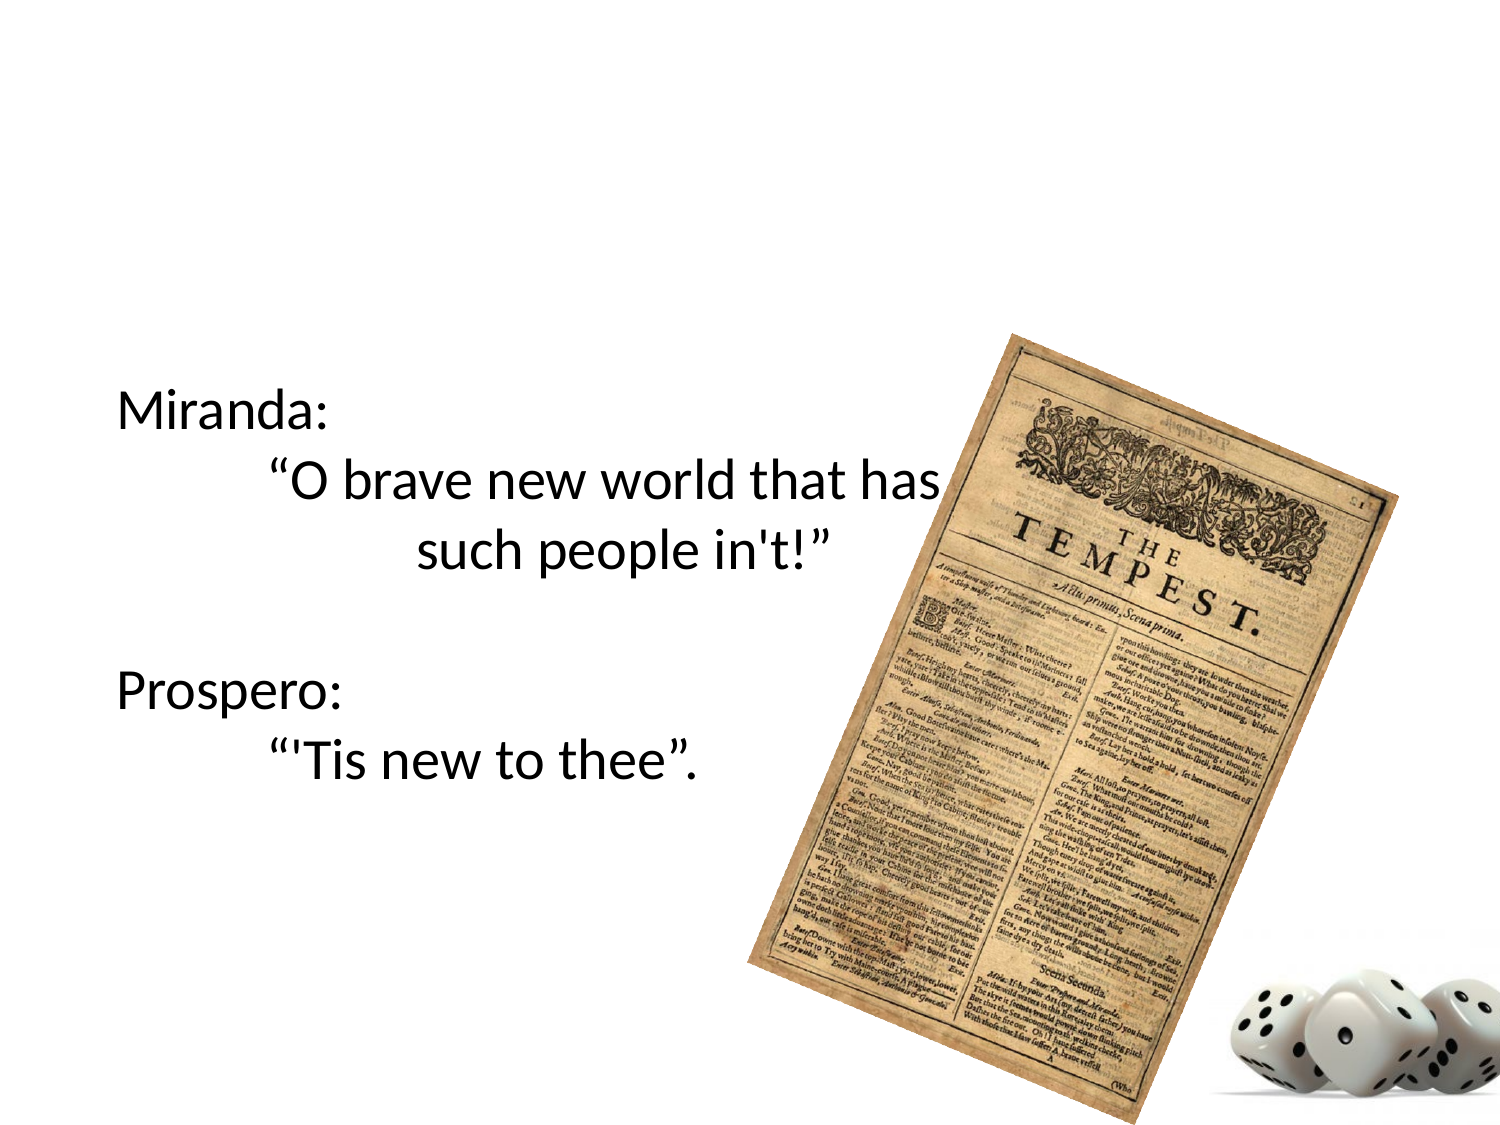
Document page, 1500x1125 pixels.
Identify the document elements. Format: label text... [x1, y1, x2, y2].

text_box Miranda: “O brave new world that has such people in't!” Prospero: “'Tis new to thee”. [101, 364, 1056, 799]
picture [748, 334, 1500, 1125]
